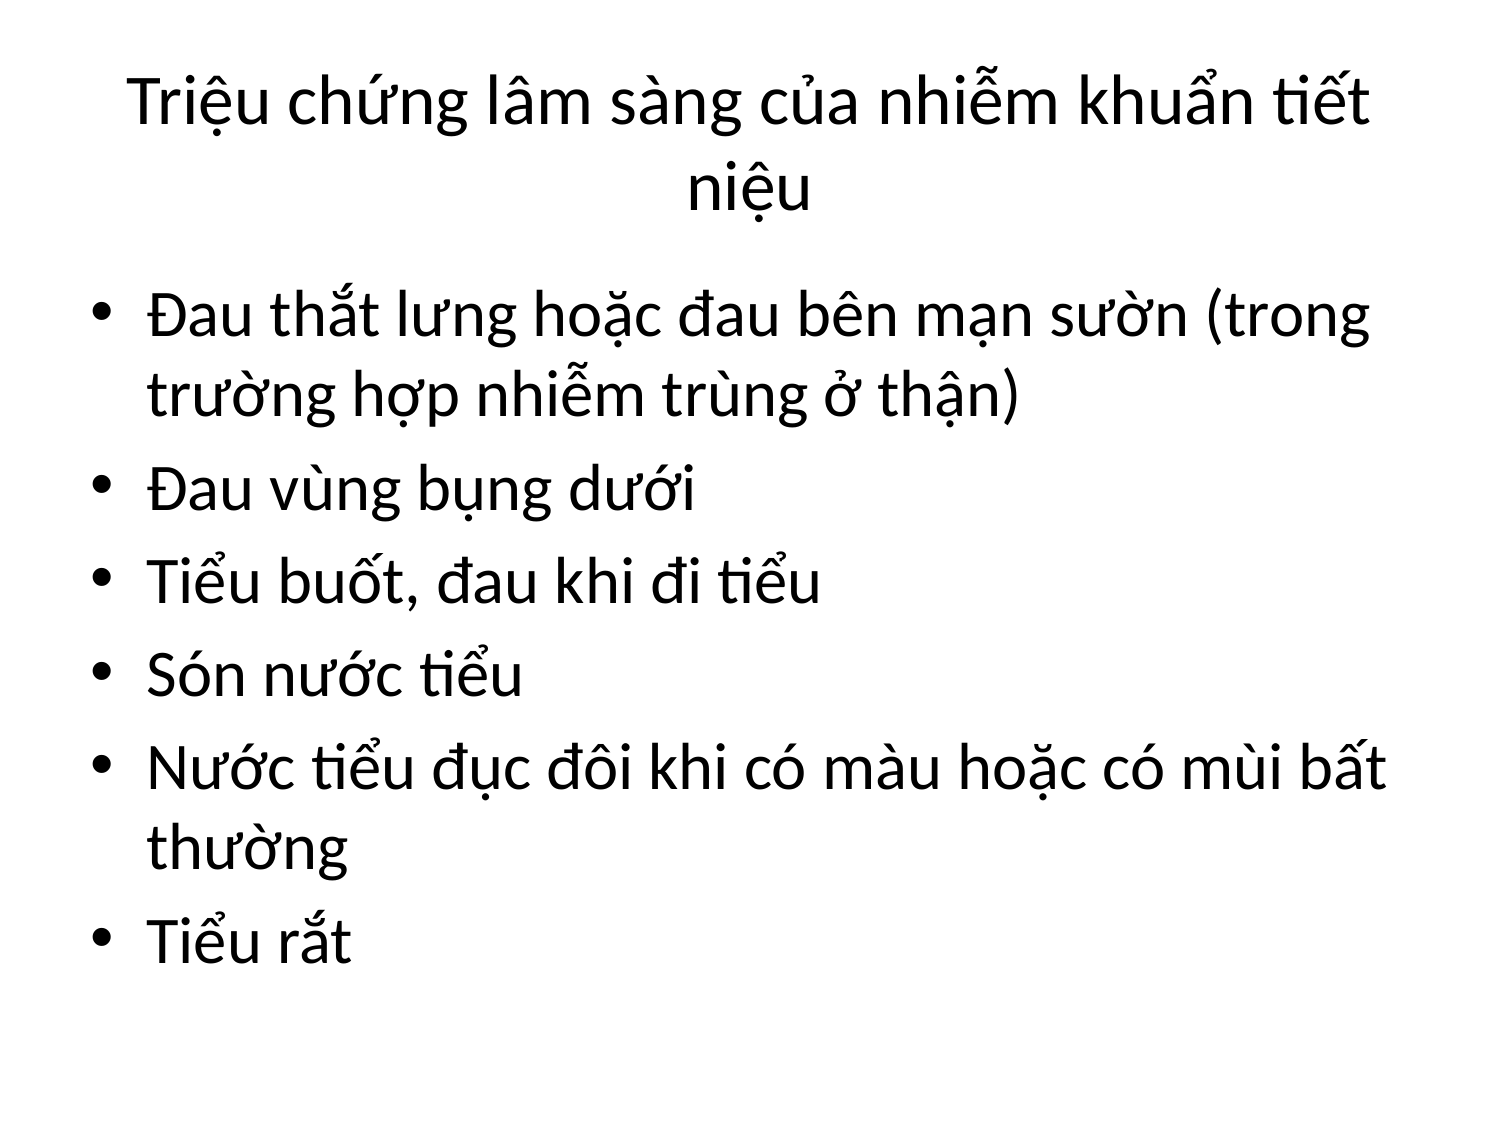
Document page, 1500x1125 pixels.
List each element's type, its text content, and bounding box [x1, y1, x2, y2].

title Triệu chứng lâm sàng của nhiễm khuẩn tiết niệu [75, 45, 1425, 233]
list Đau thắt lưng hoặc đau bên mạn sườn (trong trường hợp nhiễm trùng ở thận) Đau vùng bụng dưới Tiểu buốt, đau khi đi tiểu Són nước tiểu Nước tiểu đục đôi khi có màu hoặc có mùi bất thường Tiểu rắt [75, 262, 1425, 1071]
